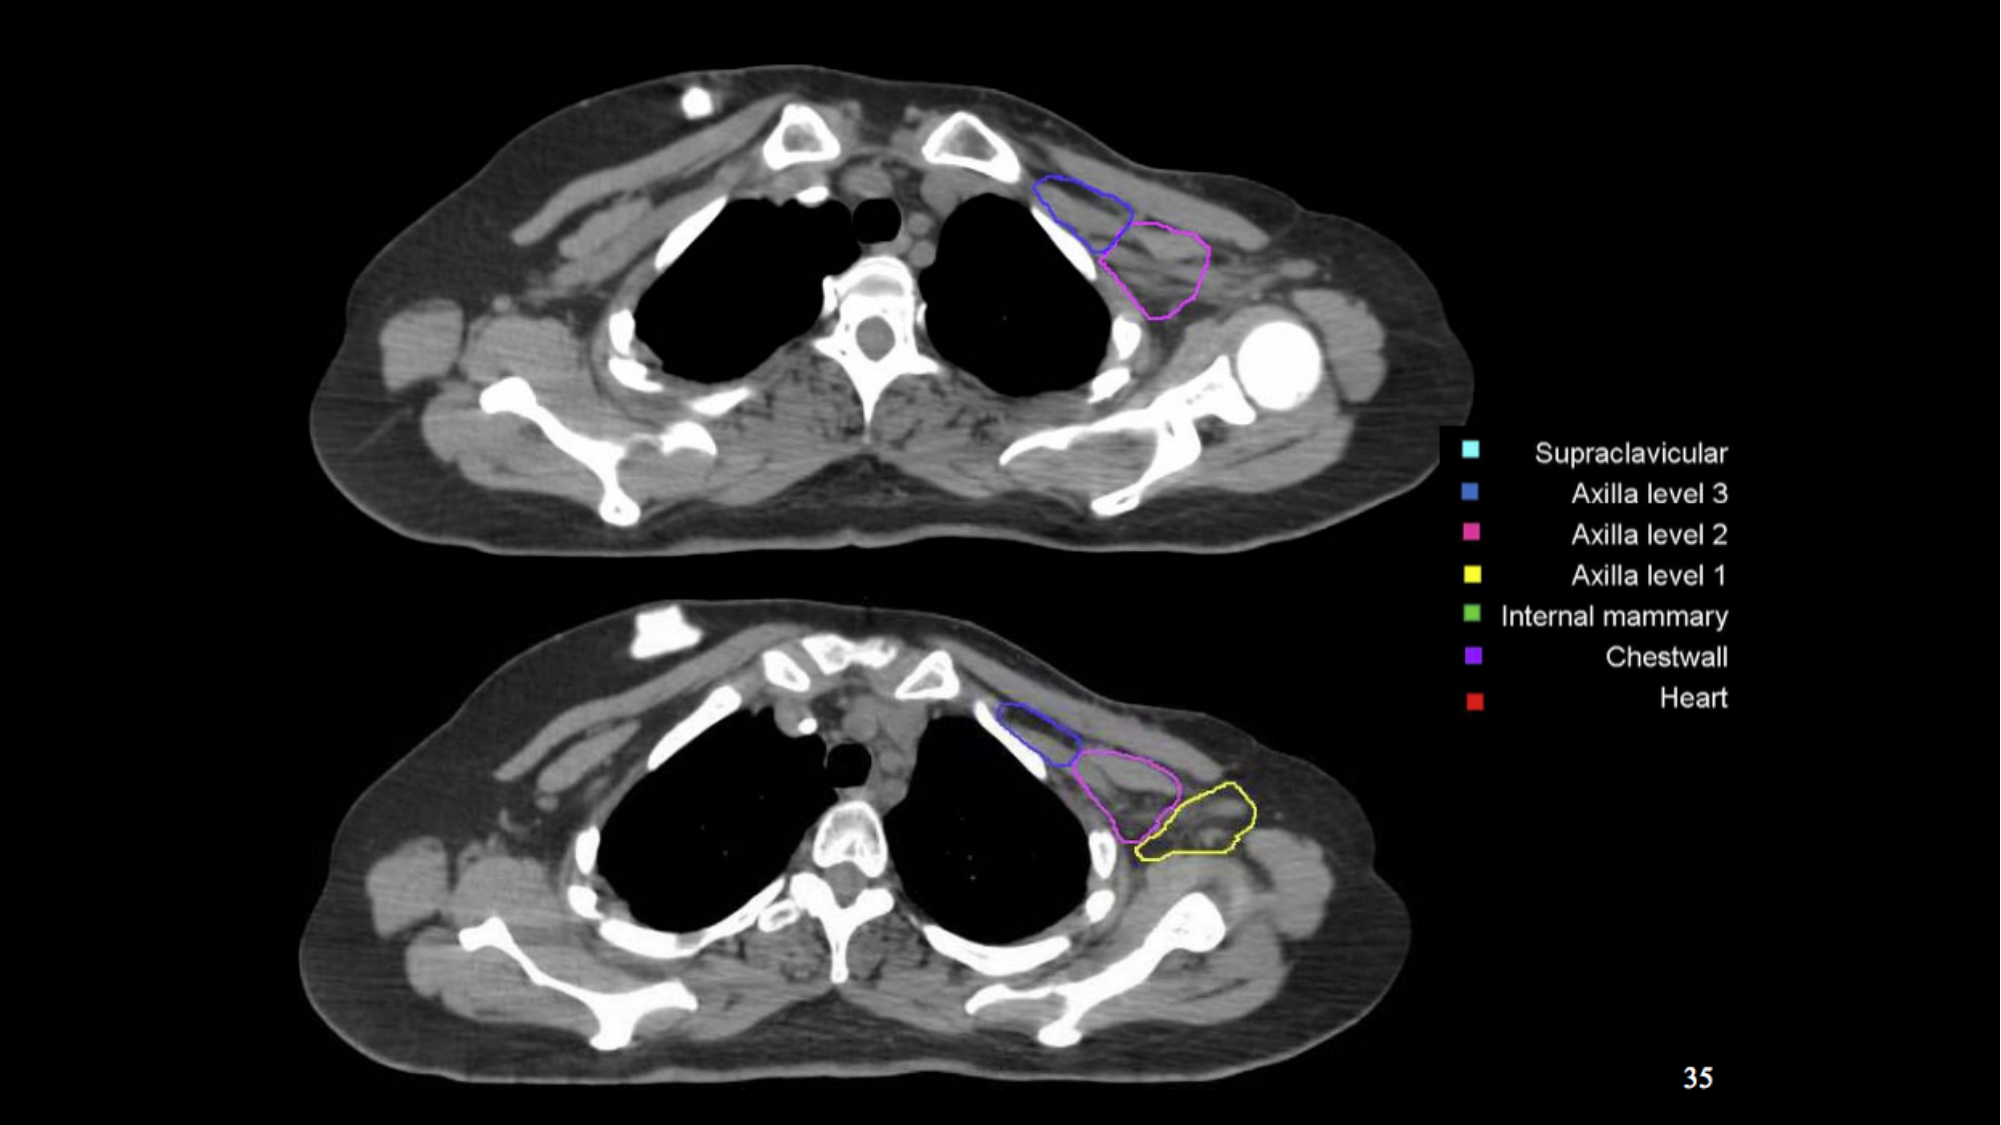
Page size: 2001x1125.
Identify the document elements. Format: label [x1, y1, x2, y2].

picture [265, 0, 1740, 1125]
